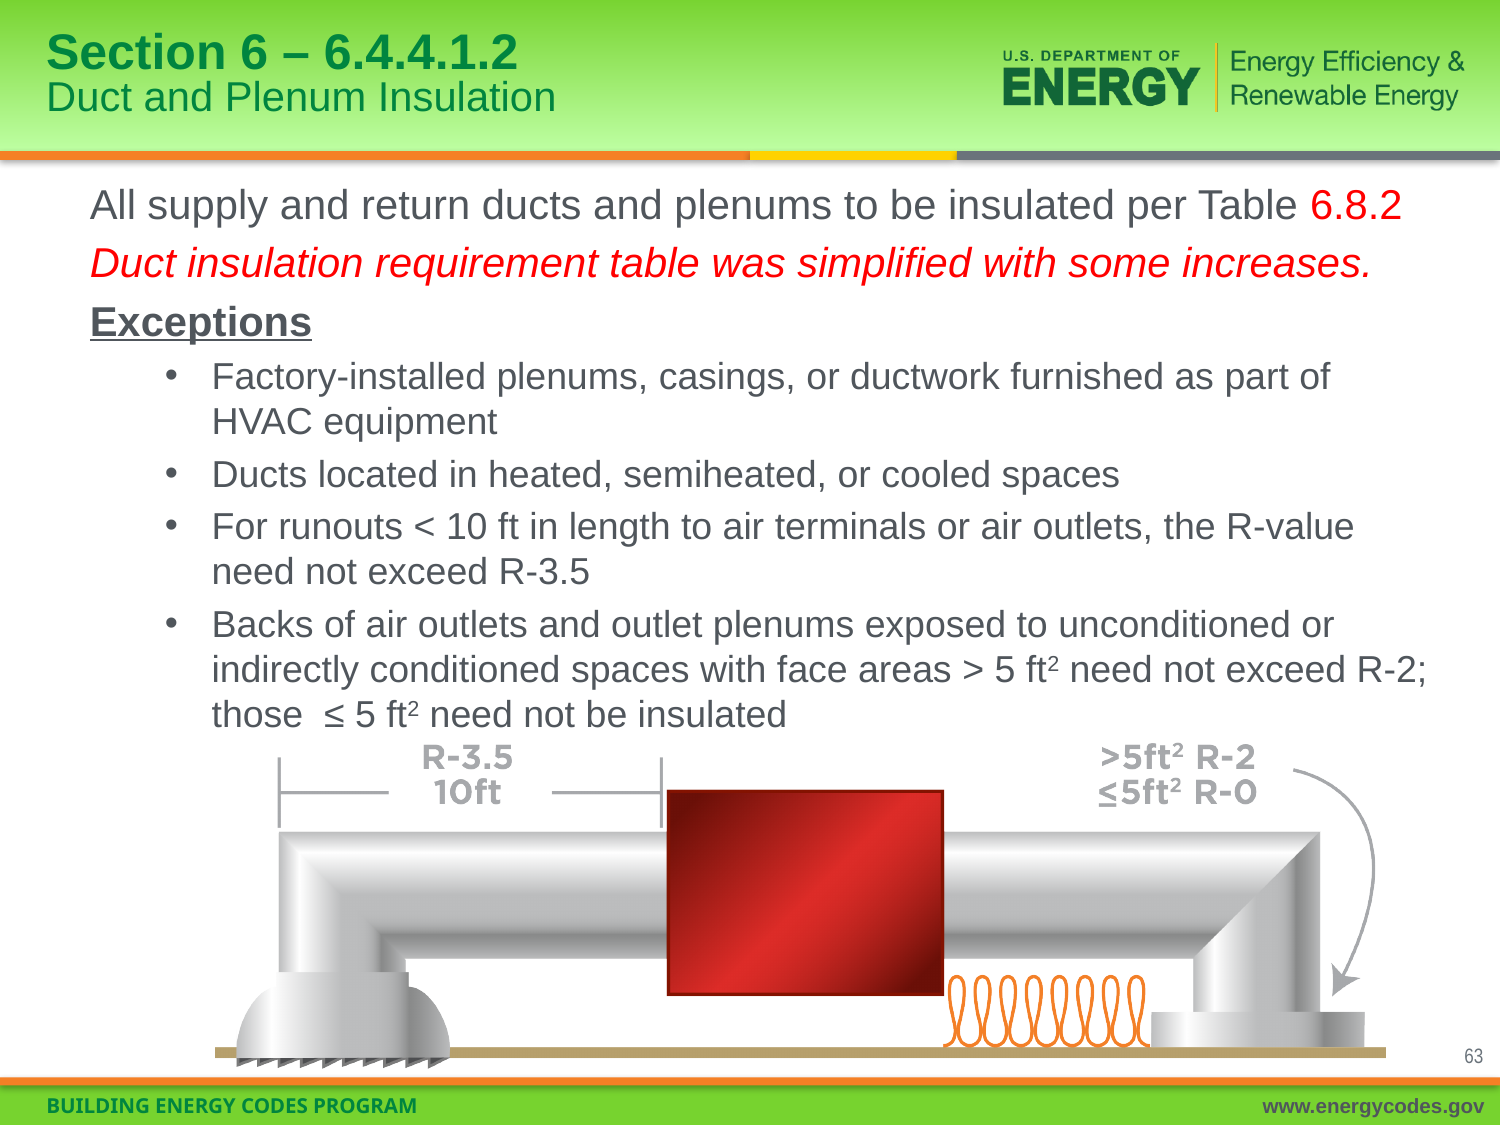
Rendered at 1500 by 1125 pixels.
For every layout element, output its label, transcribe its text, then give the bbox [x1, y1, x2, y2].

picture [215, 727, 1386, 1069]
list All supply and return ducts and plenums to be insulated per Table 6.8.2 Duct insulation requirement table was simplified with some increases. Exceptions Factory-installed plenums, casings, or ductwork furnished as part of HVAC equipment Ducts located in heated, semiheated, or cooled spaces For runouts < 10 ft in length to air terminals or air outlets, the R-value need not exceed R-3.5 Backs of air outlets and outlet plenums exposed to unconditioned or indirectly conditioned spaces with face areas > 5 ft2 need not exceed R-2; those ≤ 5 ft2 need not be insulated [74, 170, 1449, 768]
title Section 6 – 6.4.4.1.2 Duct and Plenum Insulation [31, 0, 1467, 150]
